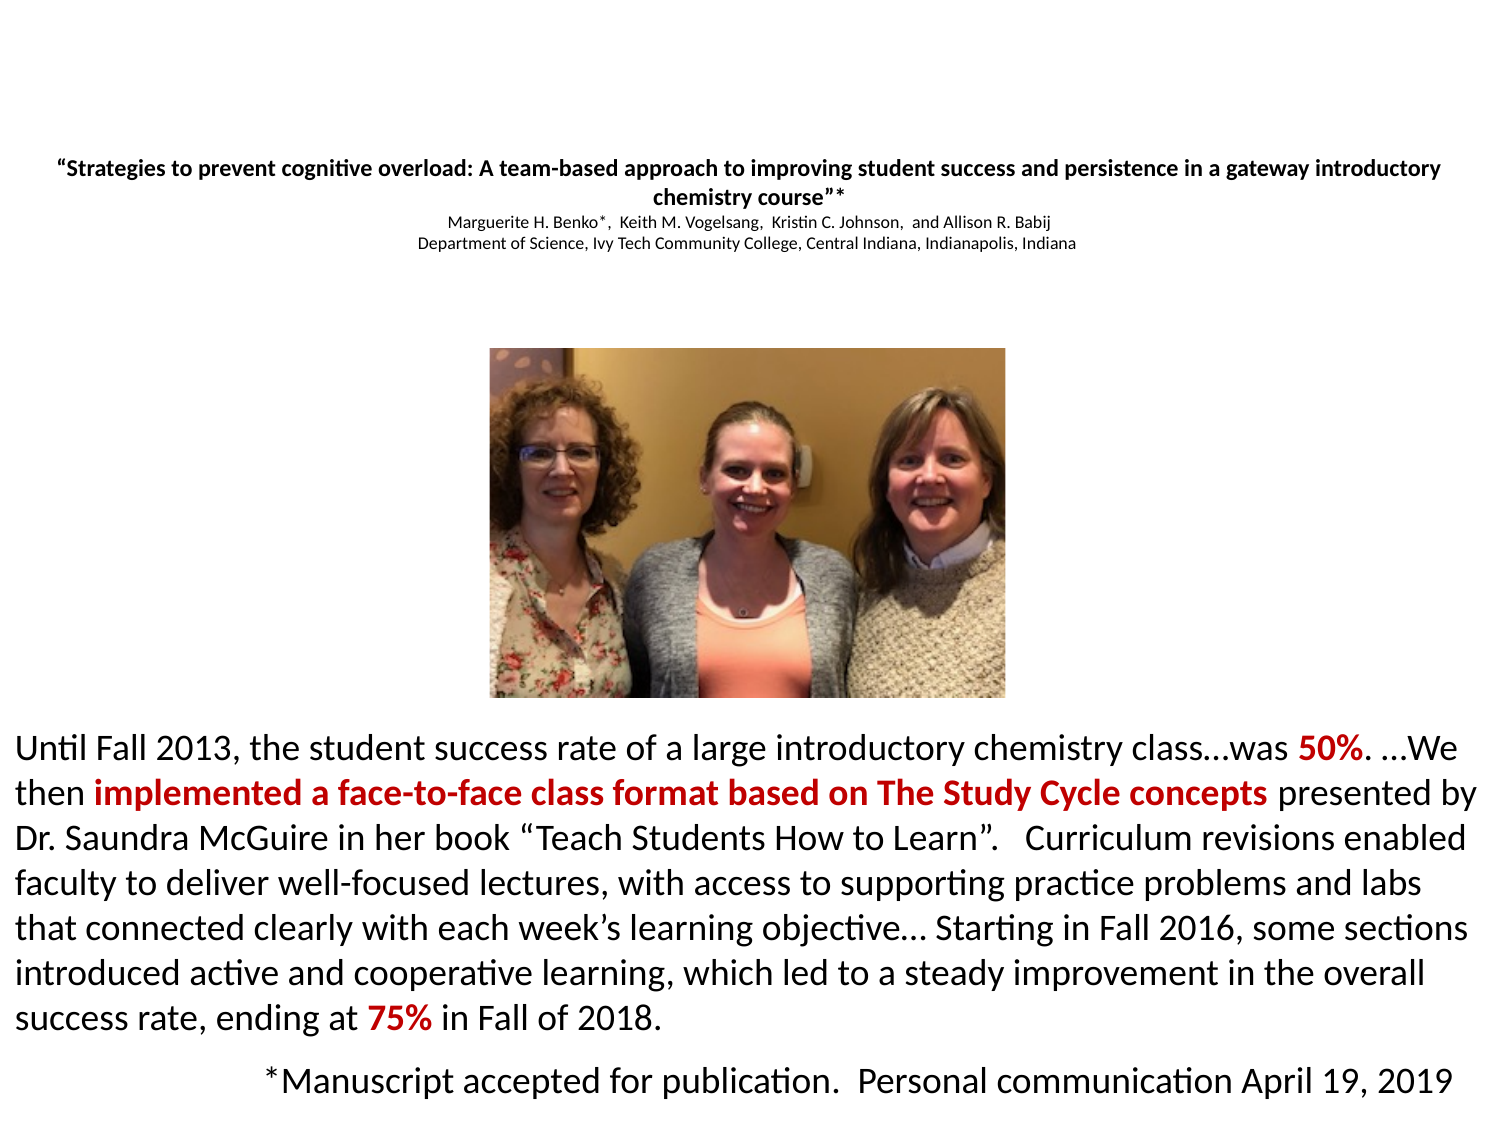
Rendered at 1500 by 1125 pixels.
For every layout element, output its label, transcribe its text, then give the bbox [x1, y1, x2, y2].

text_box Until Fall 2013, the student success rate of a large introductory chemistry class…was 50%. …We then implemented a face-to-face class format based on The Study Cycle concepts presented by Dr. Saundra McGuire in her book “Teach Students How to Learn”. Curriculum revisions enabled faculty to deliver well-focused lectures, with access to supporting practice problems and labs that connected clearly with each week’s learning objective… Starting in Fall 2016, some sections introduced active and cooperative learning, which led to a steady improvement in the overall success rate, ending at 75% in Fall of 2018. [0, 715, 1500, 1046]
text_box *Manuscript accepted for publication. Personal communication April 19, 2019 [26, 1048, 1469, 1109]
picture [489, 348, 1006, 698]
title “Strategies to prevent cognitive overload: A team-based approach to improving student success and persistence in a gateway introductory chemistry course”* Marguerite H. Benko*, Keith M. Vogelsang, Kristin C. Johnson, and Allison R. Babij Department of Science, Ivy Tech Community College, Central Indiana, Indianapolis, Indiana [0, 143, 1500, 331]
